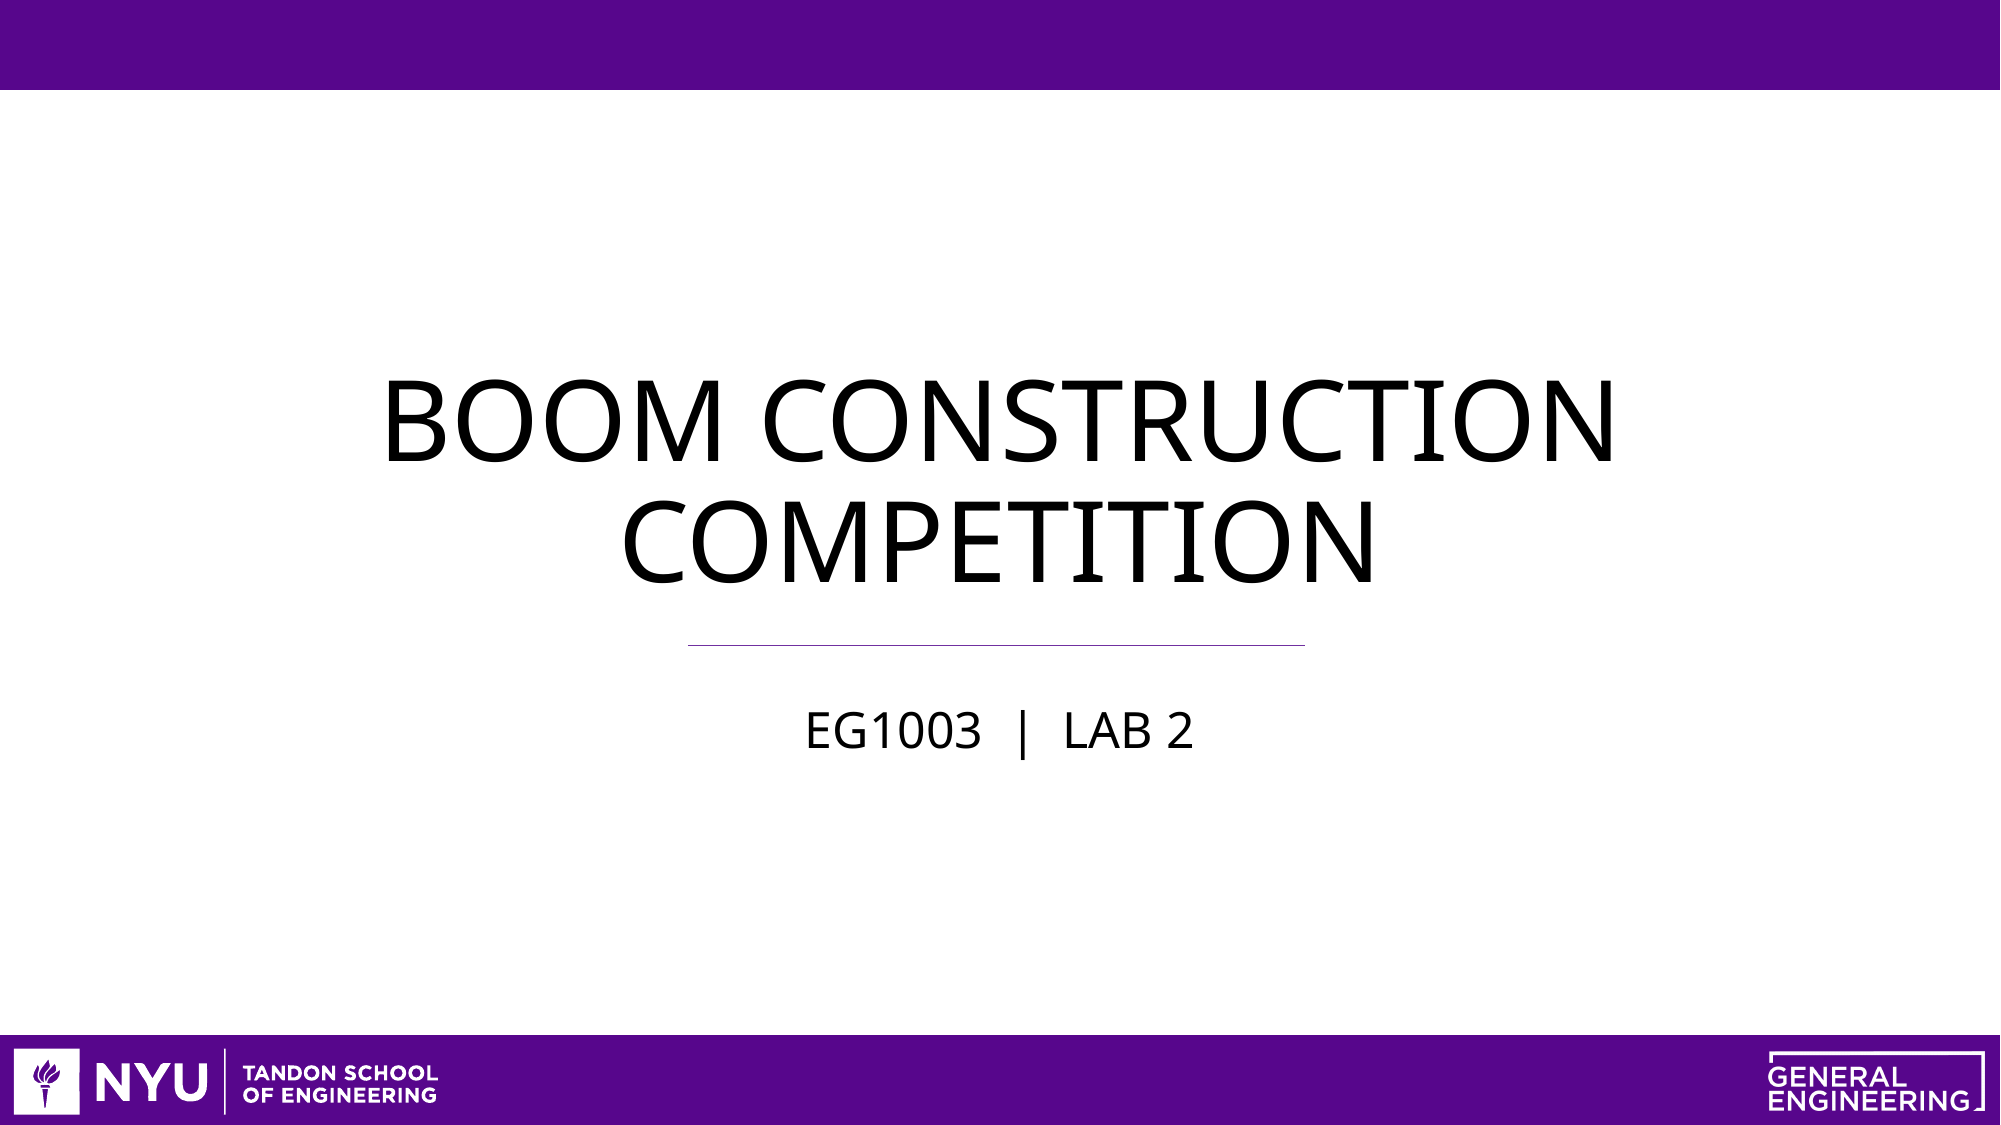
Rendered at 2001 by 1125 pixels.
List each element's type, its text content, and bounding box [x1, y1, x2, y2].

title BOOM CONSTRUCTION COMPETITION [146, 222, 1854, 615]
picture [1768, 1051, 1985, 1111]
text_box [0, 1034, 2000, 1125]
text_box [0, 0, 2000, 91]
subtitle EG1003 | LAB 2 [249, 698, 1750, 776]
picture [13, 1048, 438, 1115]
